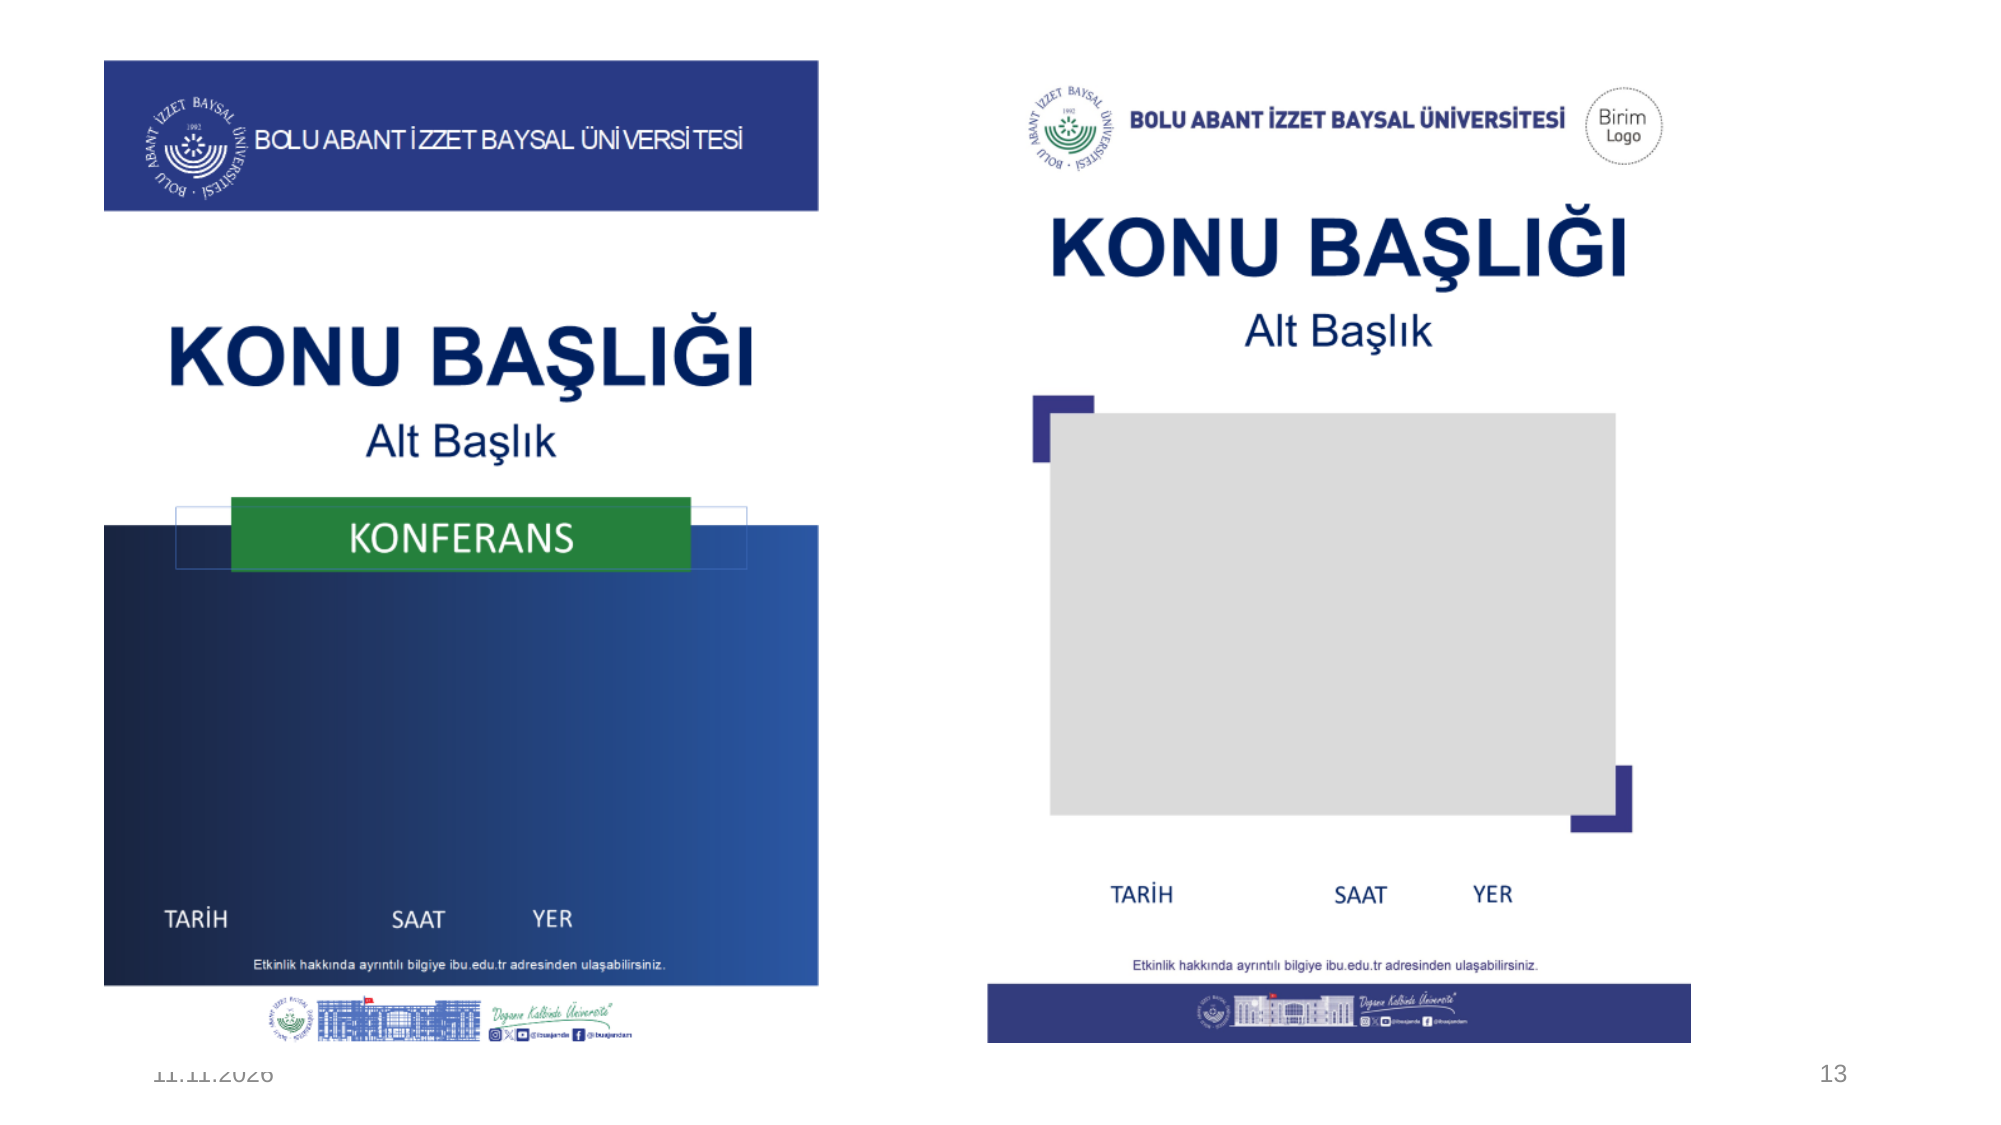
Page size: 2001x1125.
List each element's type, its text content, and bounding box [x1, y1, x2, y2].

picture [104, 60, 819, 1072]
slide_number 13 [1412, 1042, 1863, 1103]
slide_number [137, 1072, 588, 1103]
picture [987, 47, 1691, 1043]
